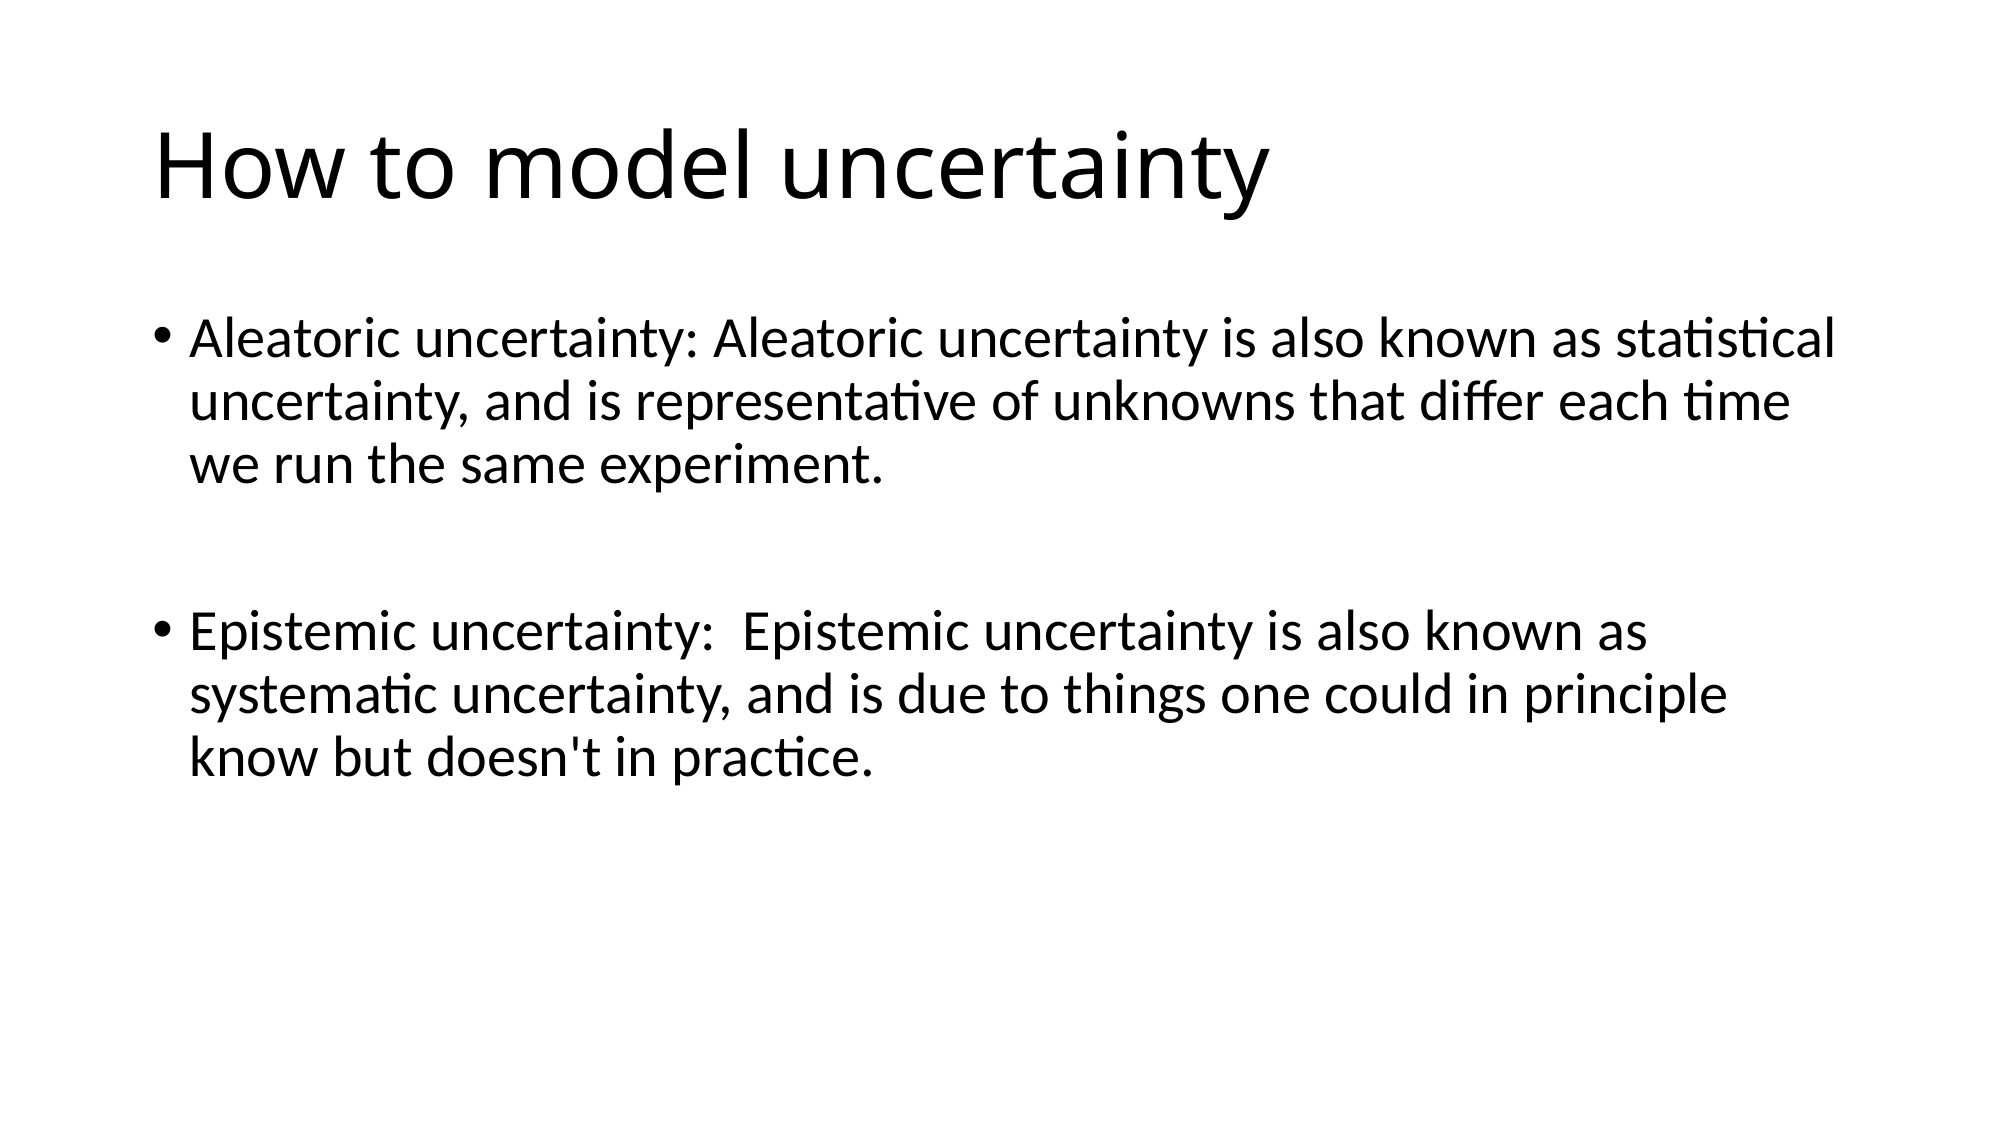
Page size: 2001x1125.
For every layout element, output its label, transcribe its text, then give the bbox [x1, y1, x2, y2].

title How to model uncertainty [137, 59, 1863, 278]
list Aleatoric uncertainty: Aleatoric uncertainty is also known as statistical uncertainty, and is representative of unknowns that differ each time we run the same experiment. Epistemic uncertainty: Epistemic uncertainty is also known as systematic uncertainty, and is due to things one could in principle know but doesn't in practice. [137, 299, 1863, 1014]
